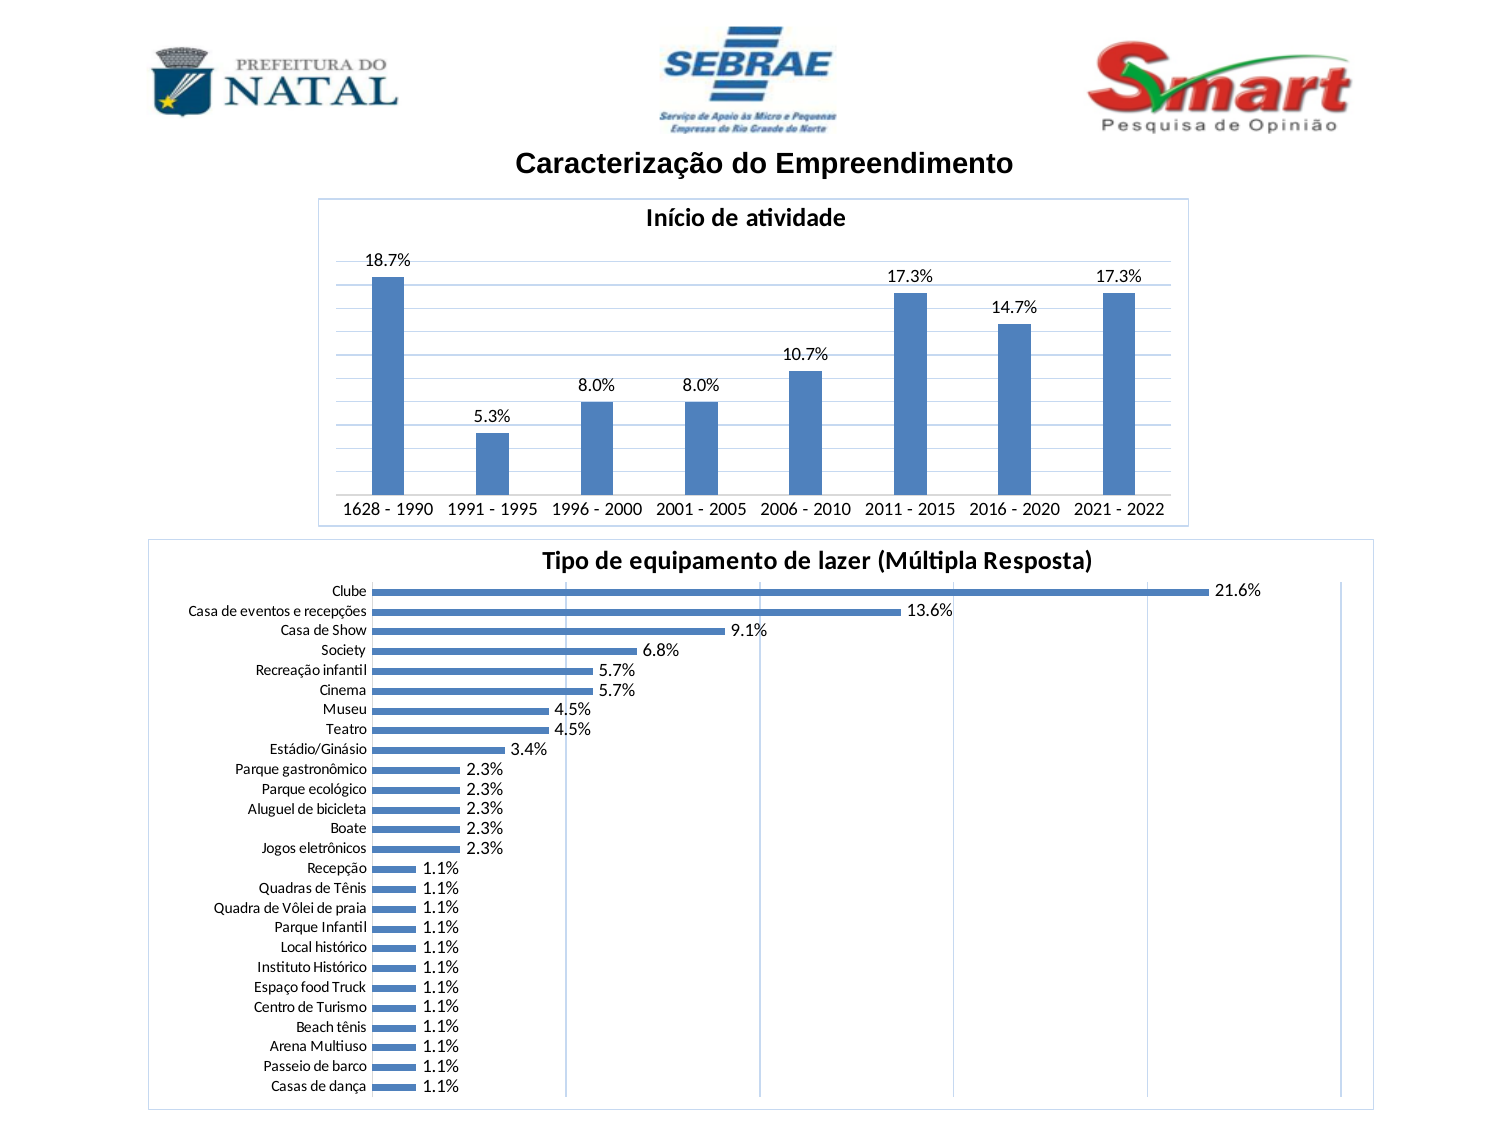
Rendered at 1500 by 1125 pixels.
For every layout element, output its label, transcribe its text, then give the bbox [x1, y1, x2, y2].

chart [317, 197, 1190, 528]
picture [136, 14, 1364, 148]
text_box Caracterização do Empreendimento [312, 155, 1217, 188]
chart [147, 538, 1375, 1111]
